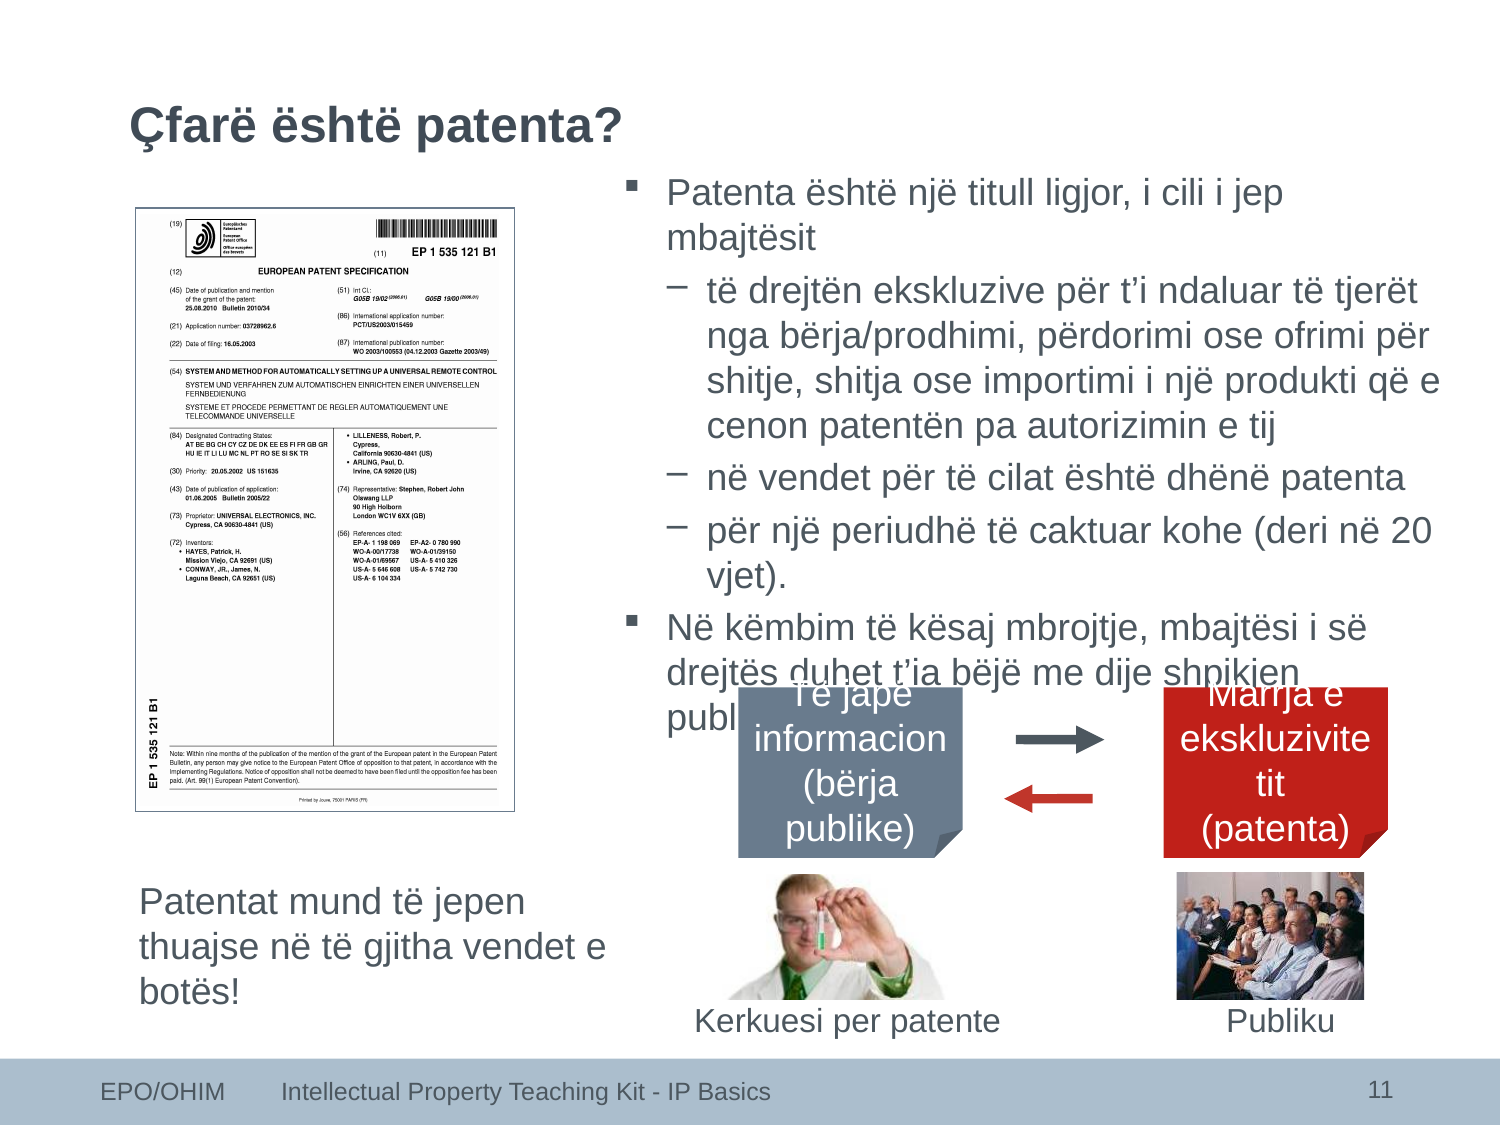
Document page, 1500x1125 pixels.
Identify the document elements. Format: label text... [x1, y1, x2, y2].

list Patenta është një titull ligjor, i cili i jep mbajtësit të drejtën ekskluzive për t’i ndaluar të tjerët nga bërja/prodhimi, përdorimi ose ofrimi për shitje, shitja ose importimi i një produkti që e cenon patentën pa autorizimin e tij në vendet për të cilat është dhënë patenta për një periudhë të caktuar kohe (deri në 20 vjet). Në këmbim të kësaj mbrojtje, mbajtësi i së drejtës duhet t’ia bëjë me dije shpikjen publikut. [608, 160, 1460, 669]
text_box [135, 207, 515, 813]
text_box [677, 687, 1388, 1048]
text_box 11 [1269, 1070, 1394, 1106]
text_box Patentat mund të jepen thuajse në të gjitha vendet e botës! [123, 869, 644, 988]
text_box EPO/OHIM Intellectual Property Teaching Kit - IP Basics [100, 1074, 988, 1125]
title Çfarë është patenta? [114, 70, 1377, 176]
